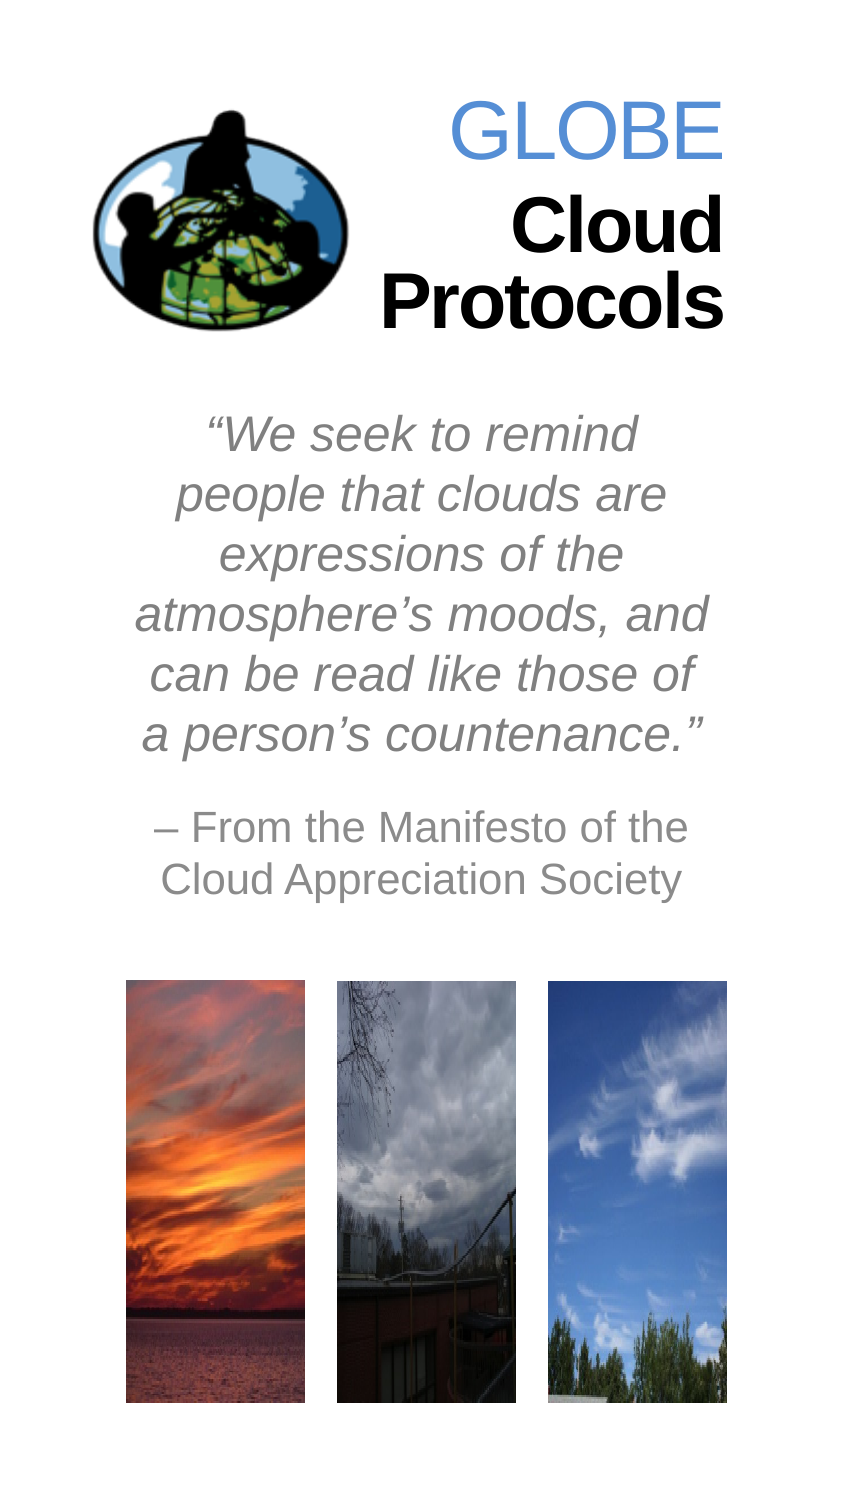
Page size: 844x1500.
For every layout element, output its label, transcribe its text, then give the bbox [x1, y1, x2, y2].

subtitle “We seek to remind people that clouds are expressions of the atmosphere’s moods, and can be read like those of a person’s countenance.” – From the Manifesto of the Cloud Appreciation Society [117, 393, 727, 991]
picture [548, 981, 727, 1404]
picture [84, 104, 357, 338]
picture [126, 980, 305, 1404]
picture [337, 981, 516, 1404]
title GLOBE Cloud Protocols [63, 38, 742, 402]
